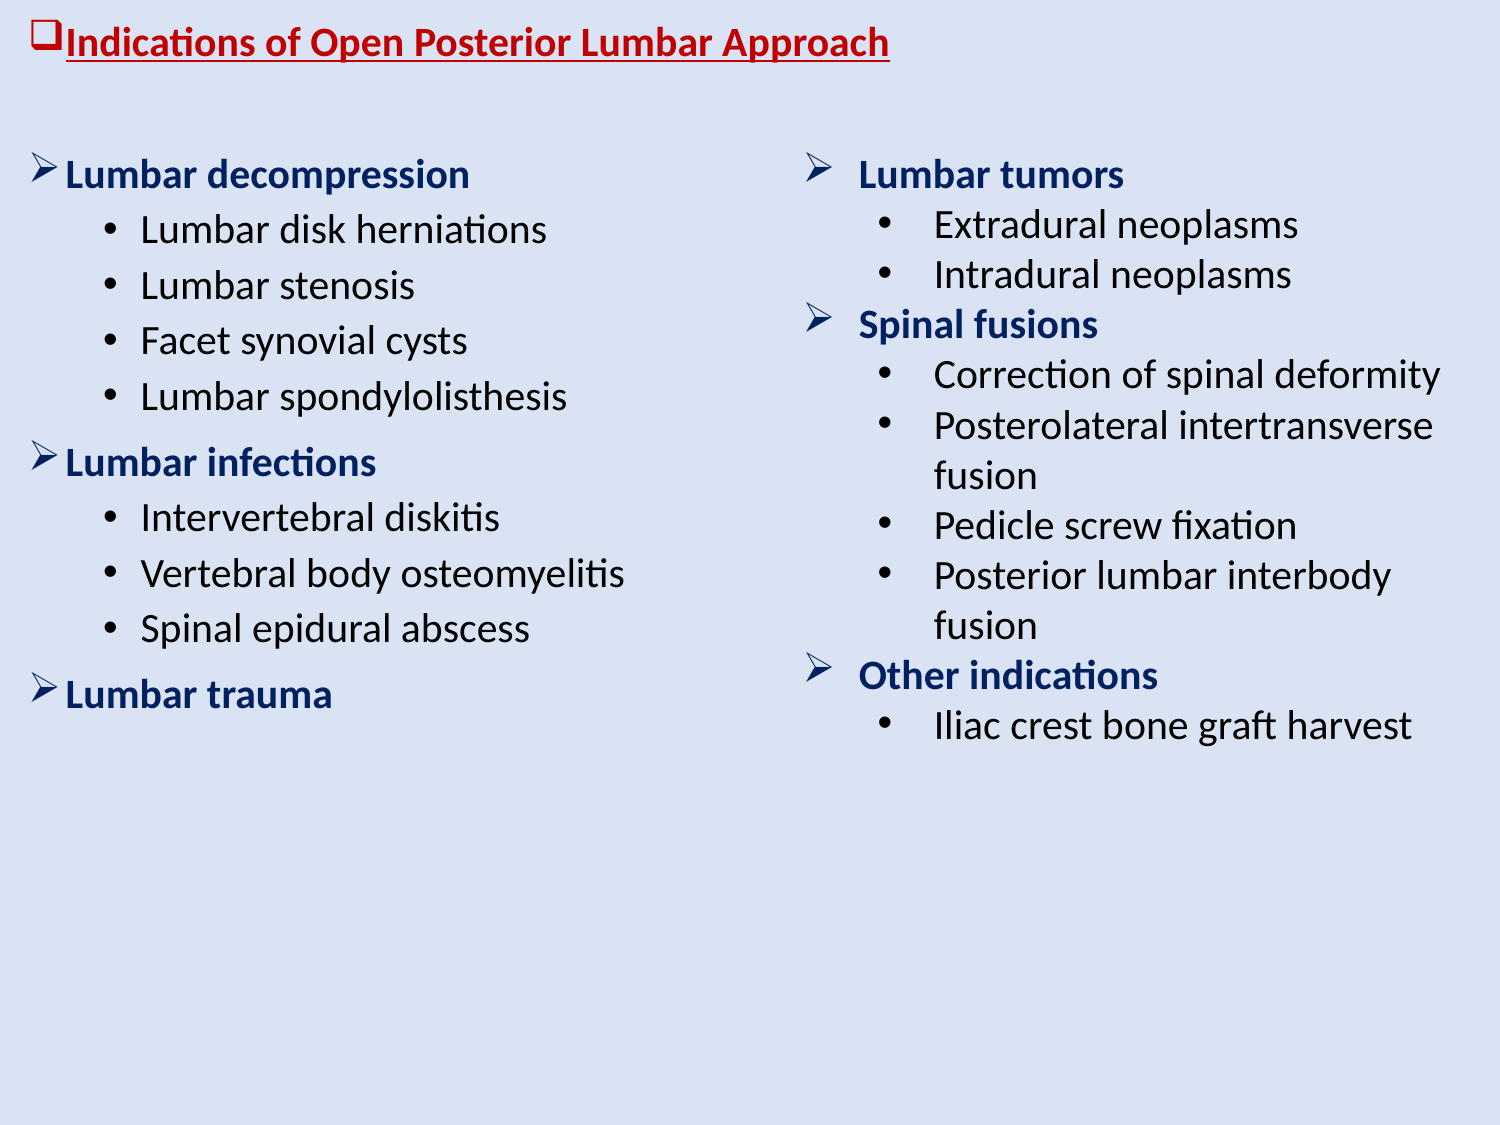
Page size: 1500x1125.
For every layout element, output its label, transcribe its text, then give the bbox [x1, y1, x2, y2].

list Indications of Open Posterior Lumbar Approach Lumbar decompression Lumbar disk herniations Lumbar stenosis Facet synovial cysts Lumbar spondylolisthesis Lumbar infections Intervertebral diskitis Vertebral body osteomyelitis Spinal epidural abscess Lumbar trauma [13, 13, 949, 1110]
text_box Lumbar tumors Extradural neoplasms Intradural neoplasms Spinal fusions Correction of spinal deformity Posterolateral intertransverse fusion Pedicle screw fixation Posterior lumbar interbody fusion Other indications Iliac crest bone graft harvest [787, 139, 1487, 755]
